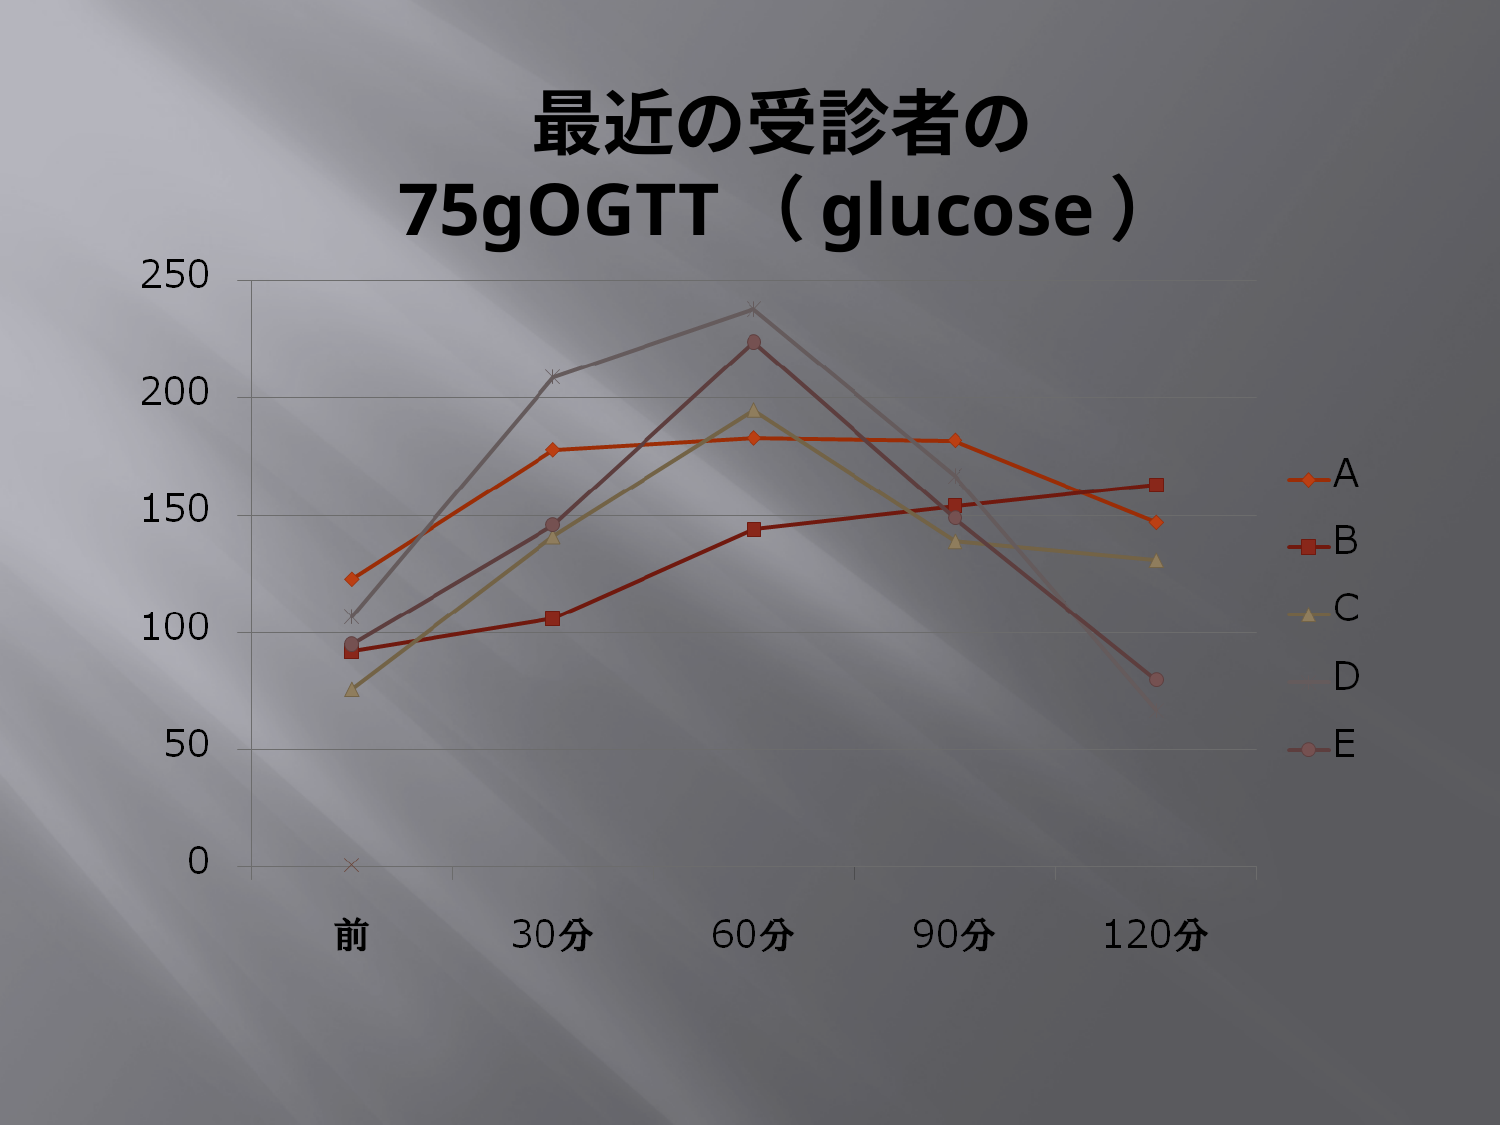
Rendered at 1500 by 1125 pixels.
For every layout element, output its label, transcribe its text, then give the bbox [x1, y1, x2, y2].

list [118, 242, 1382, 986]
title 最近の受診者の75gOGTT（glucose） [152, 70, 1428, 258]
